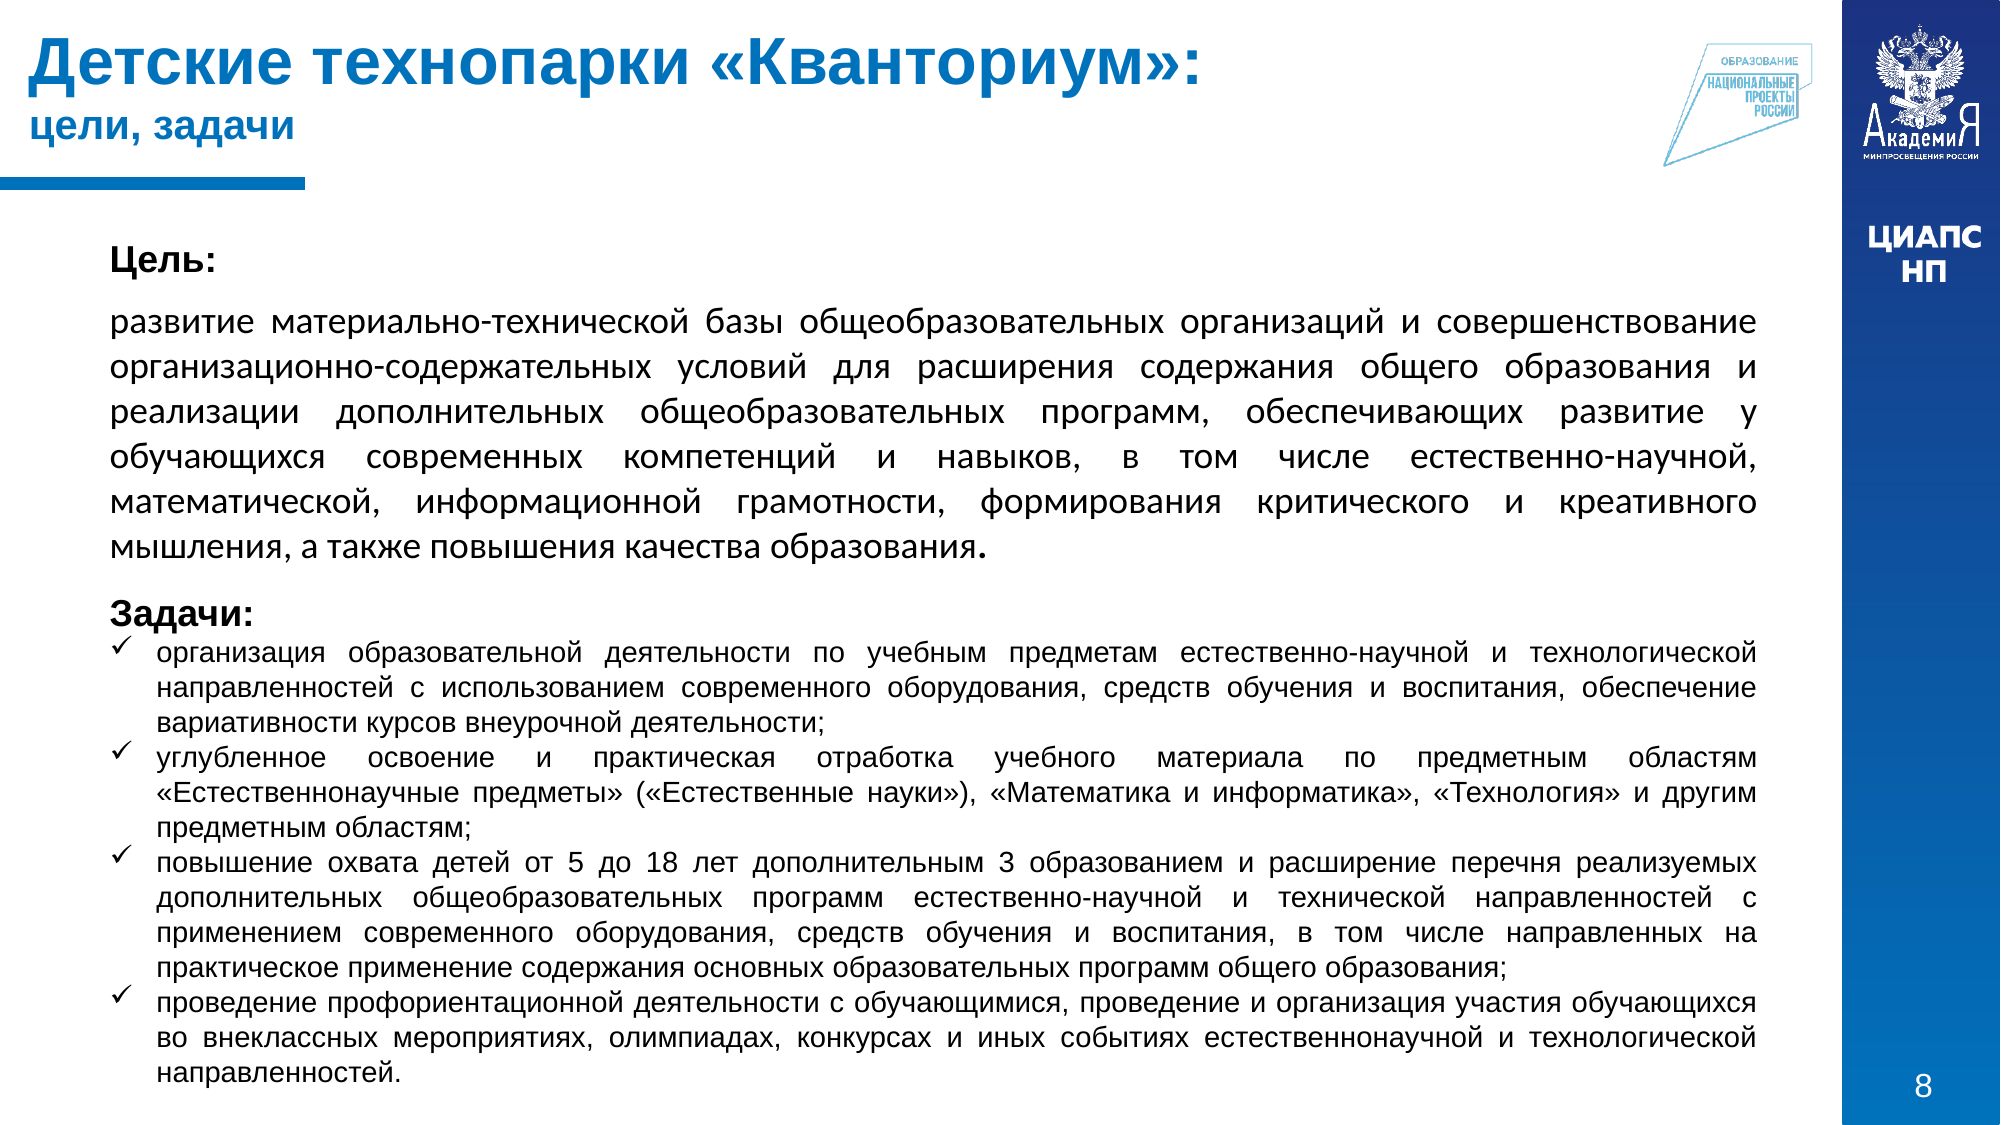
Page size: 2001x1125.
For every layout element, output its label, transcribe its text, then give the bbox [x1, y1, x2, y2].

text_box Цель: [94, 227, 1749, 288]
picture [1863, 24, 1979, 160]
text_box развитие материально-технической базы общеобразовательных организаций и совершенствование организационно-содержательных условий для расширения содержания общего образования и реализации дополнительных общеобразовательных программ, обеспечивающих развитие у обучающихся современных компетенций и навыков, в том числе естественно-научной, математической, информационной грамотности, формирования критического и креативного мышления, а также повышения качества образования. [94, 288, 1774, 574]
picture [1626, 0, 1844, 212]
picture [1852, 211, 2000, 299]
text_box Задачи: организация образовательной деятельности по учебным предметам естественно-научной и технологической направленностей с использованием современного оборудования, средств обучения и воспитания, обеспечение вариативности курсов внеурочной деятельности; углубленное освоение и практическая отработка учебного материала по предметным областям «Естественнонаучные предметы» («Естественные науки»), «Математика и информатика», «Технология» и другим предметным областям; повышение охвата детей от 5 до 18 лет дополнительным 3 образованием и расширение перечня реализуемых дополнительных общеобразовательных программ естественно-научной и технической направленностей с применением современного оборудования, средств обучения и воспитания, в том числе направленных на практическое применение содержания основных образовательных программ общего образования; проведение профориентационной деятельности с обучающимися, проведение и организация участия обучающихся во внеклассных мероприятиях, олимпиадах, конкурсах и иных событиях естественнонаучной и технологической направленностей. [94, 581, 1774, 1096]
text_box Детские технопарки «Кванториум»: цели, задачи [13, 27, 1575, 139]
